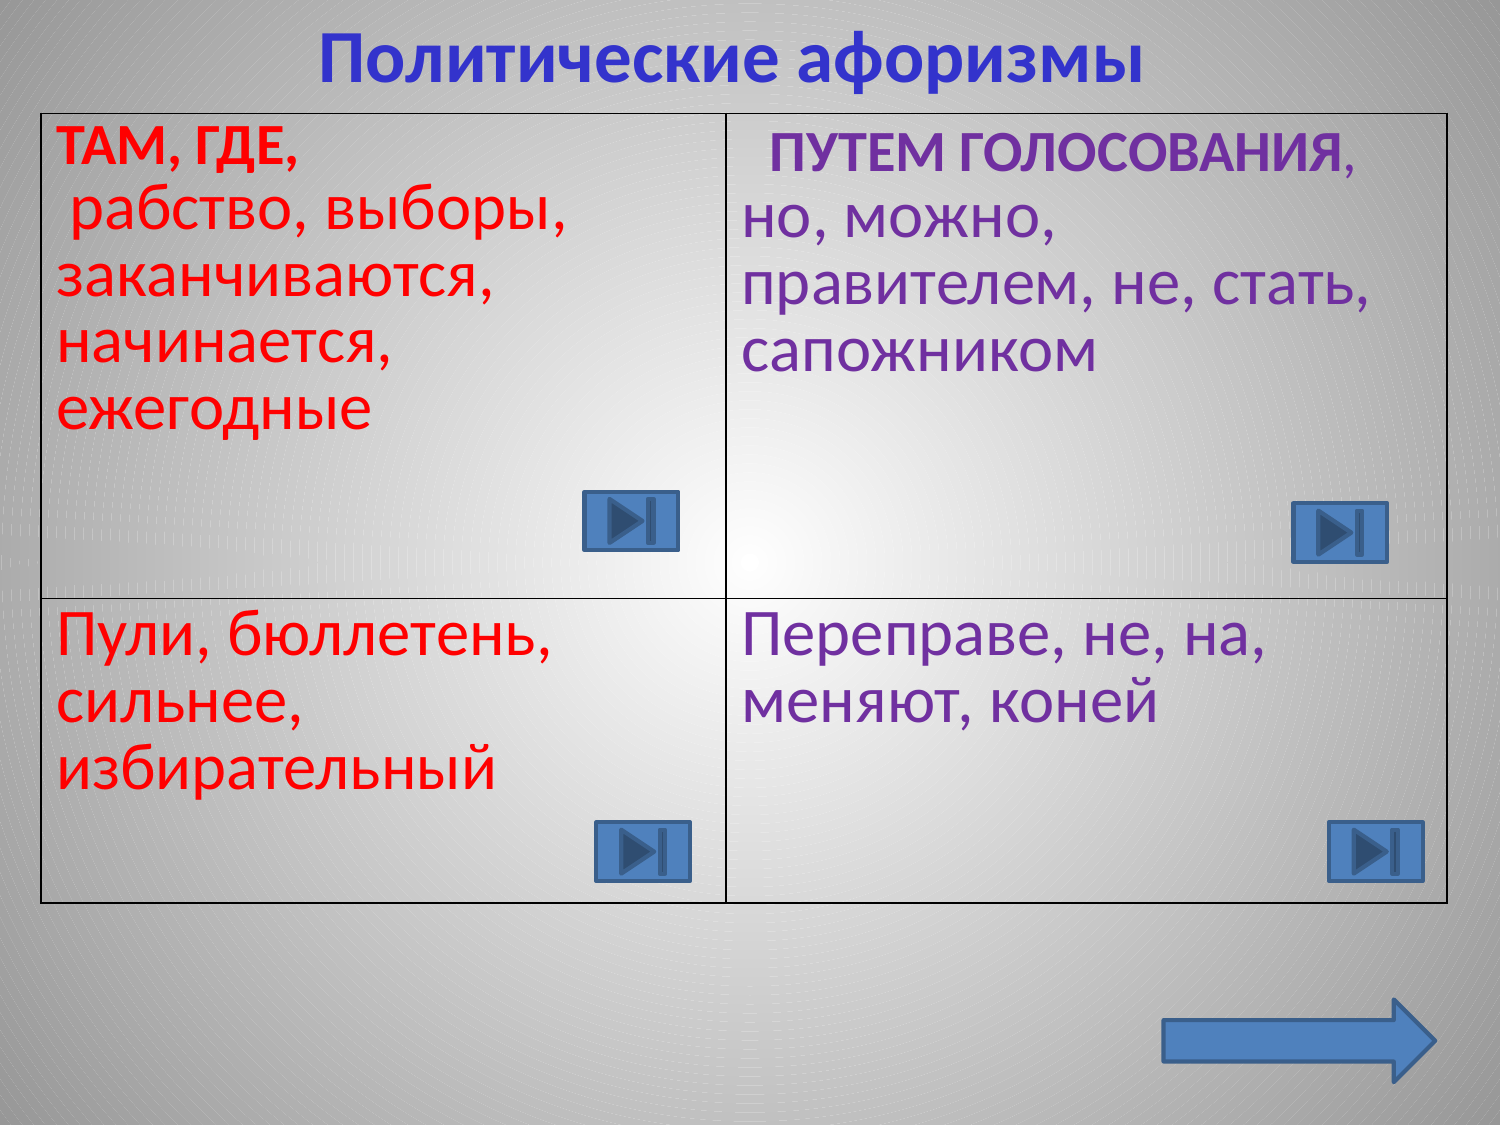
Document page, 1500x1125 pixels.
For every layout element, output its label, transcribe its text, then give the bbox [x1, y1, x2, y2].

table_header ТАМ, ГДЕ, рабство, выборы, заканчиваются, начинается, ежегодные [42, 114, 725, 598]
text_box [582, 490, 680, 552]
text_box Политические афоризмы [159, 0, 1306, 105]
text_box [1291, 501, 1389, 564]
text_box [594, 820, 692, 883]
text_box [1161, 997, 1438, 1085]
text_box [1327, 820, 1425, 883]
table_cell Переправе, не, на, меняют, коней [727, 599, 1446, 902]
table_header ПУТЕМ ГОЛОСОВАНИЯ, но, можно, правителем, не, стать, сапожником [727, 114, 1446, 598]
table_cell Пули, бюллетень, сильнее, избирательный [42, 599, 725, 902]
